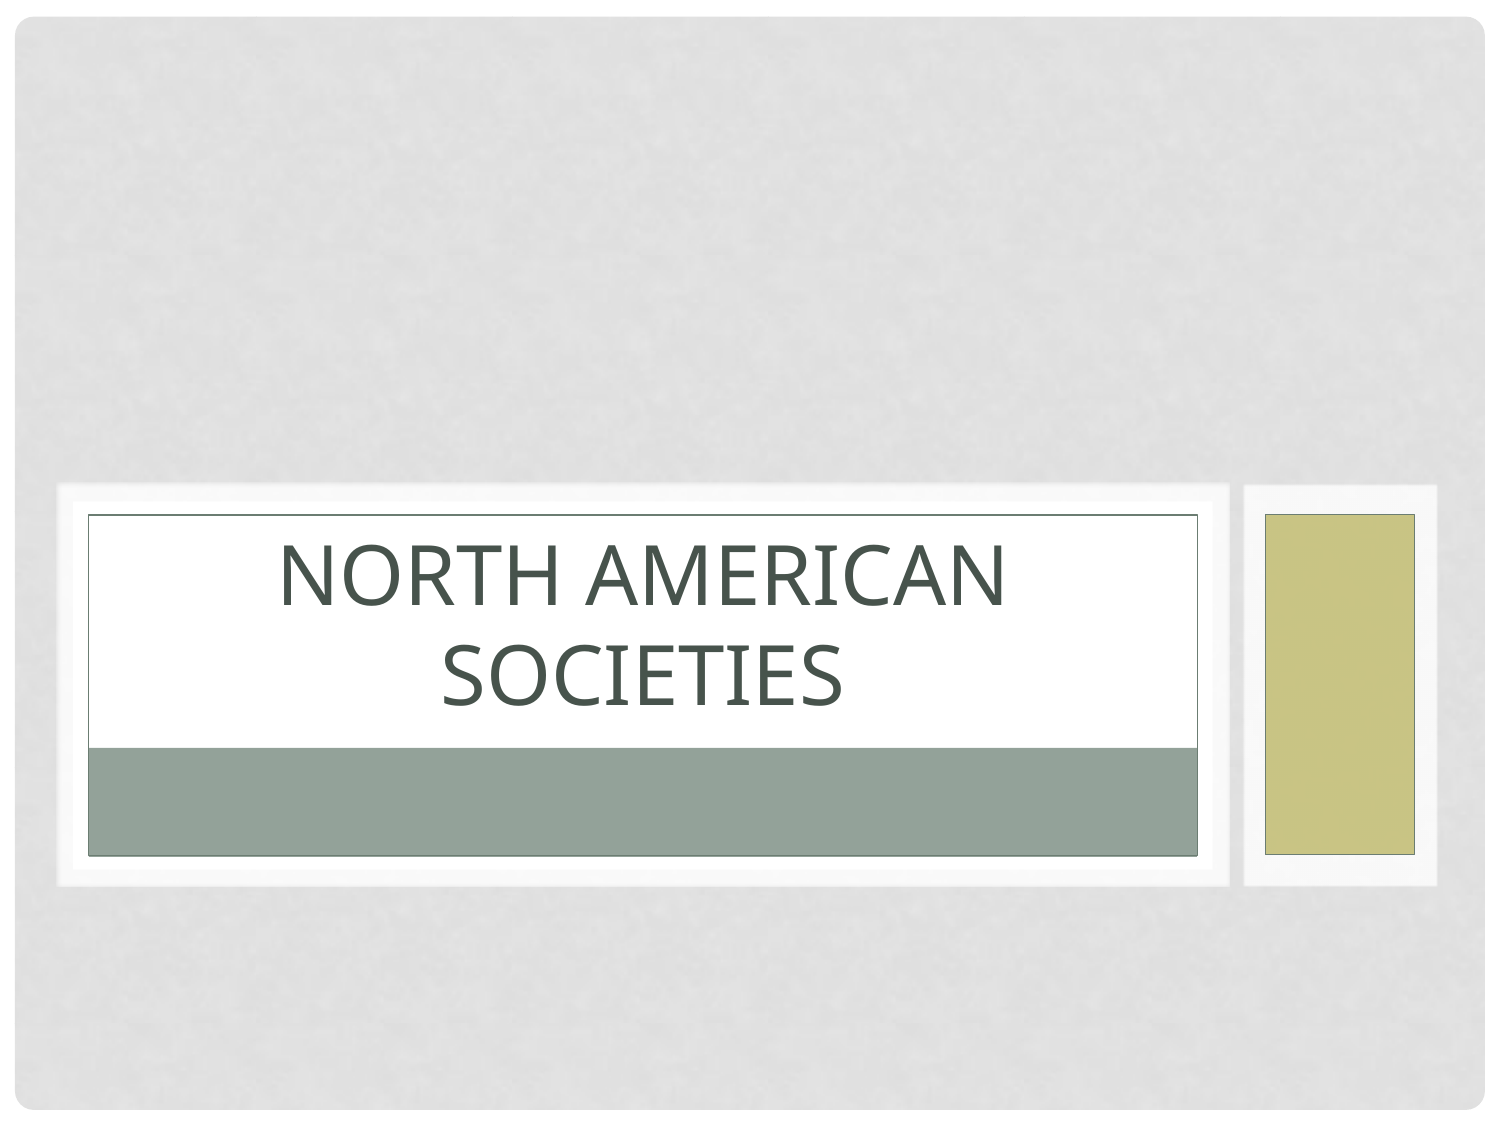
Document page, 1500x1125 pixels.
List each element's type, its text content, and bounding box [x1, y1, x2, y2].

title North American Societies [99, 529, 1187, 730]
